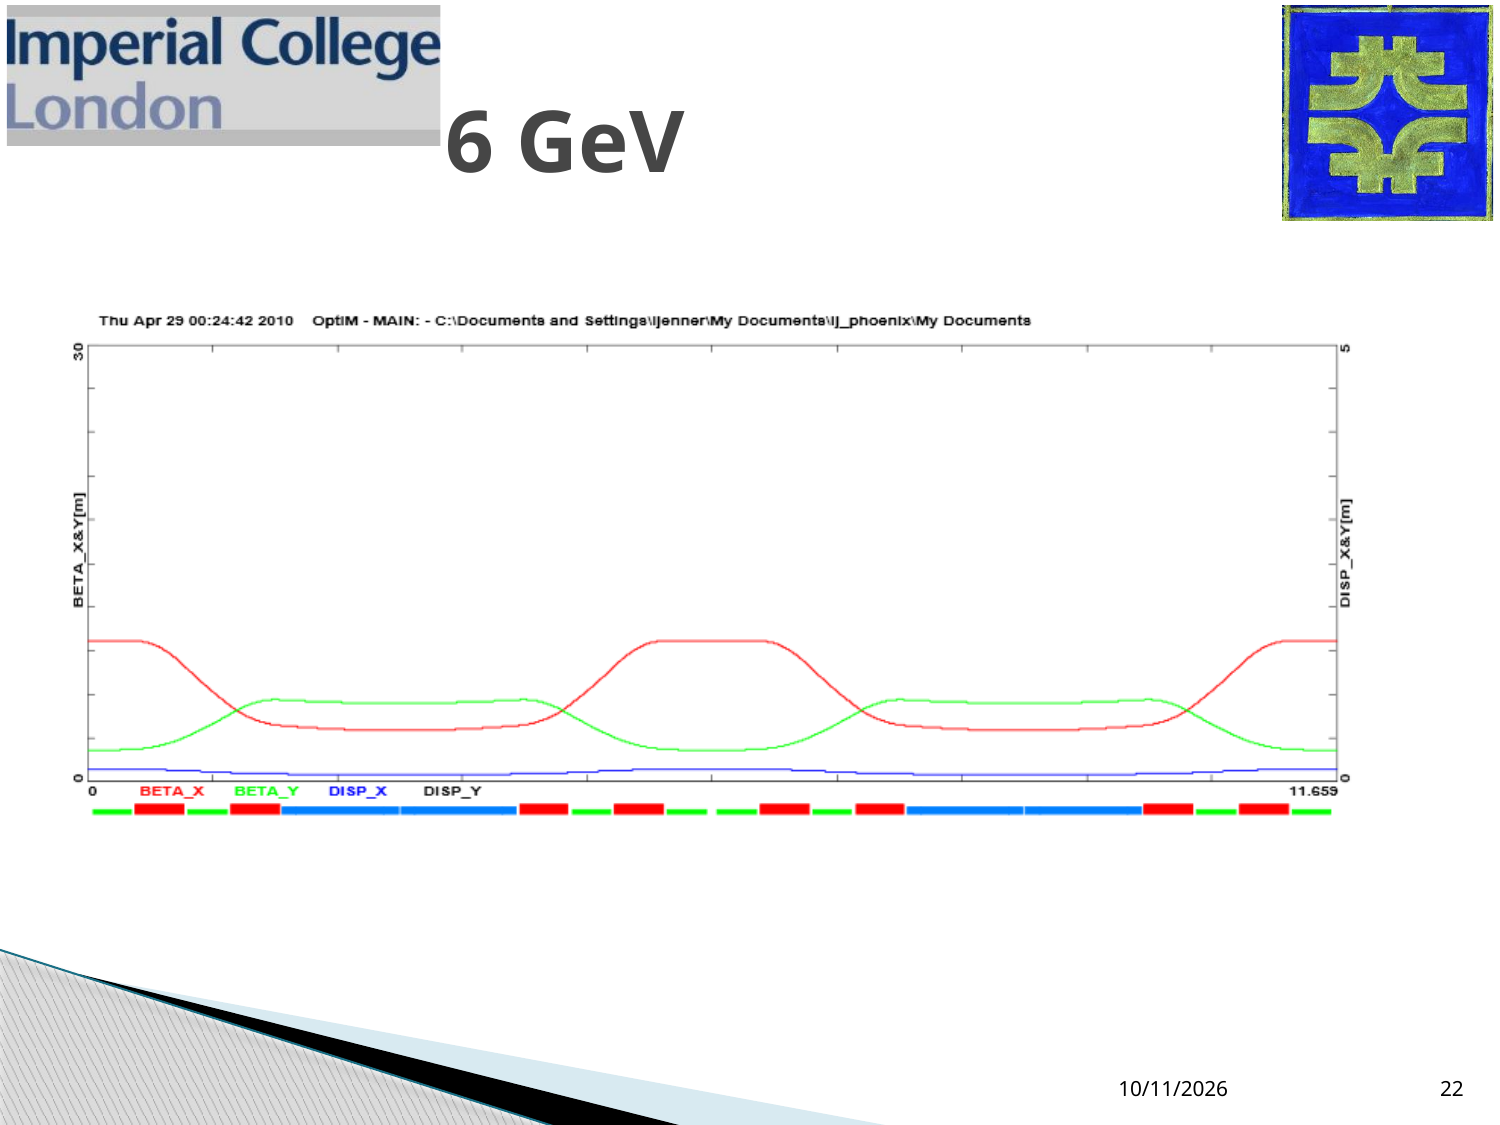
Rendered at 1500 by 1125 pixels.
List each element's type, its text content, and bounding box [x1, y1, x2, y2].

picture [1282, 5, 1494, 221]
slide_number 22 [1418, 1051, 1479, 1112]
title 6 GeV [75, 45, 1425, 233]
picture [6, 5, 441, 146]
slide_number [1103, 1051, 1418, 1112]
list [42, 269, 1372, 856]
